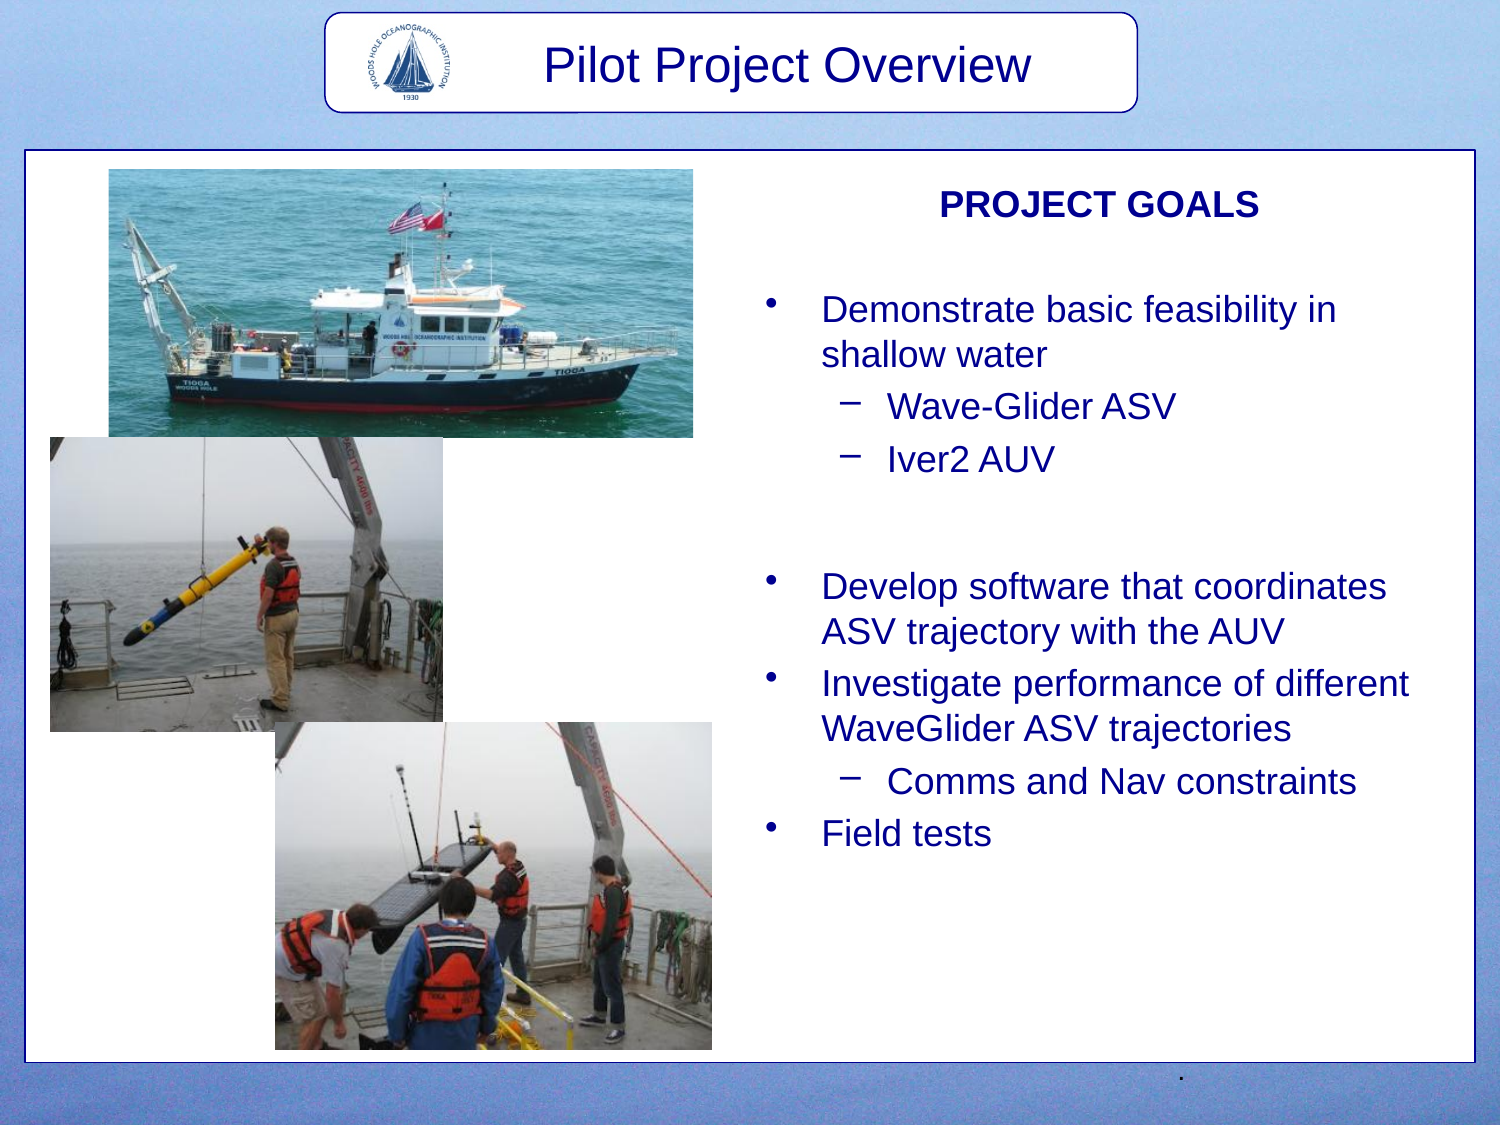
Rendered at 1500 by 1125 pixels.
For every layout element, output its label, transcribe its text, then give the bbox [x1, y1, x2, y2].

picture [0, 0, 1500, 1125]
list PROJECT GOALS Demonstrate basic feasibility in shallow water Wave-Glider ASV Iver2 AUV Develop software that coordinates ASV trajectory with the AUV Investigate performance of different WaveGlider ASV trajectories Comms and Nav constraints Field tests [750, 172, 1450, 951]
text_box [24, 149, 1475, 1063]
text_box . [1162, 1043, 1500, 1094]
text_box Pilot Project Overview [275, 0, 1300, 125]
picture [49, 169, 712, 1051]
picture [368, 24, 451, 101]
